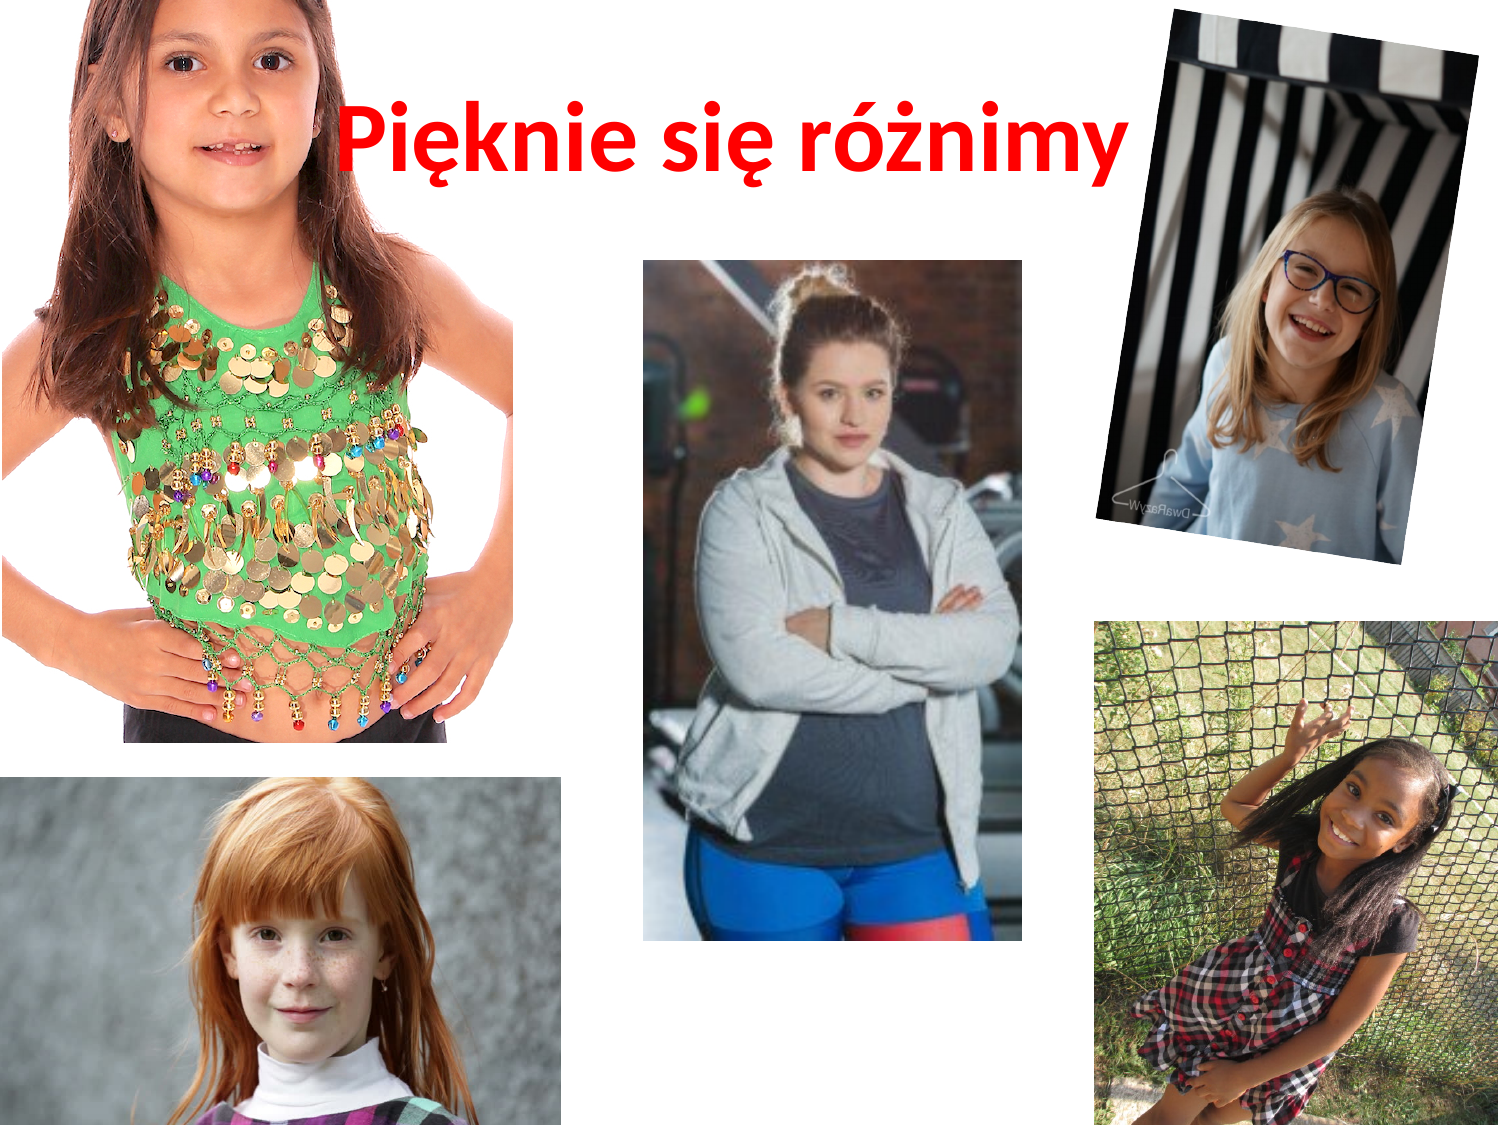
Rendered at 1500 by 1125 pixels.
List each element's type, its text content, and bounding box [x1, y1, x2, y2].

picture [0, 777, 562, 1125]
picture [1096, 9, 1479, 564]
picture [643, 260, 1023, 941]
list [2, 0, 513, 743]
picture [1094, 621, 1498, 1125]
title Pięknie się różnimy [518, 30, 1129, 233]
